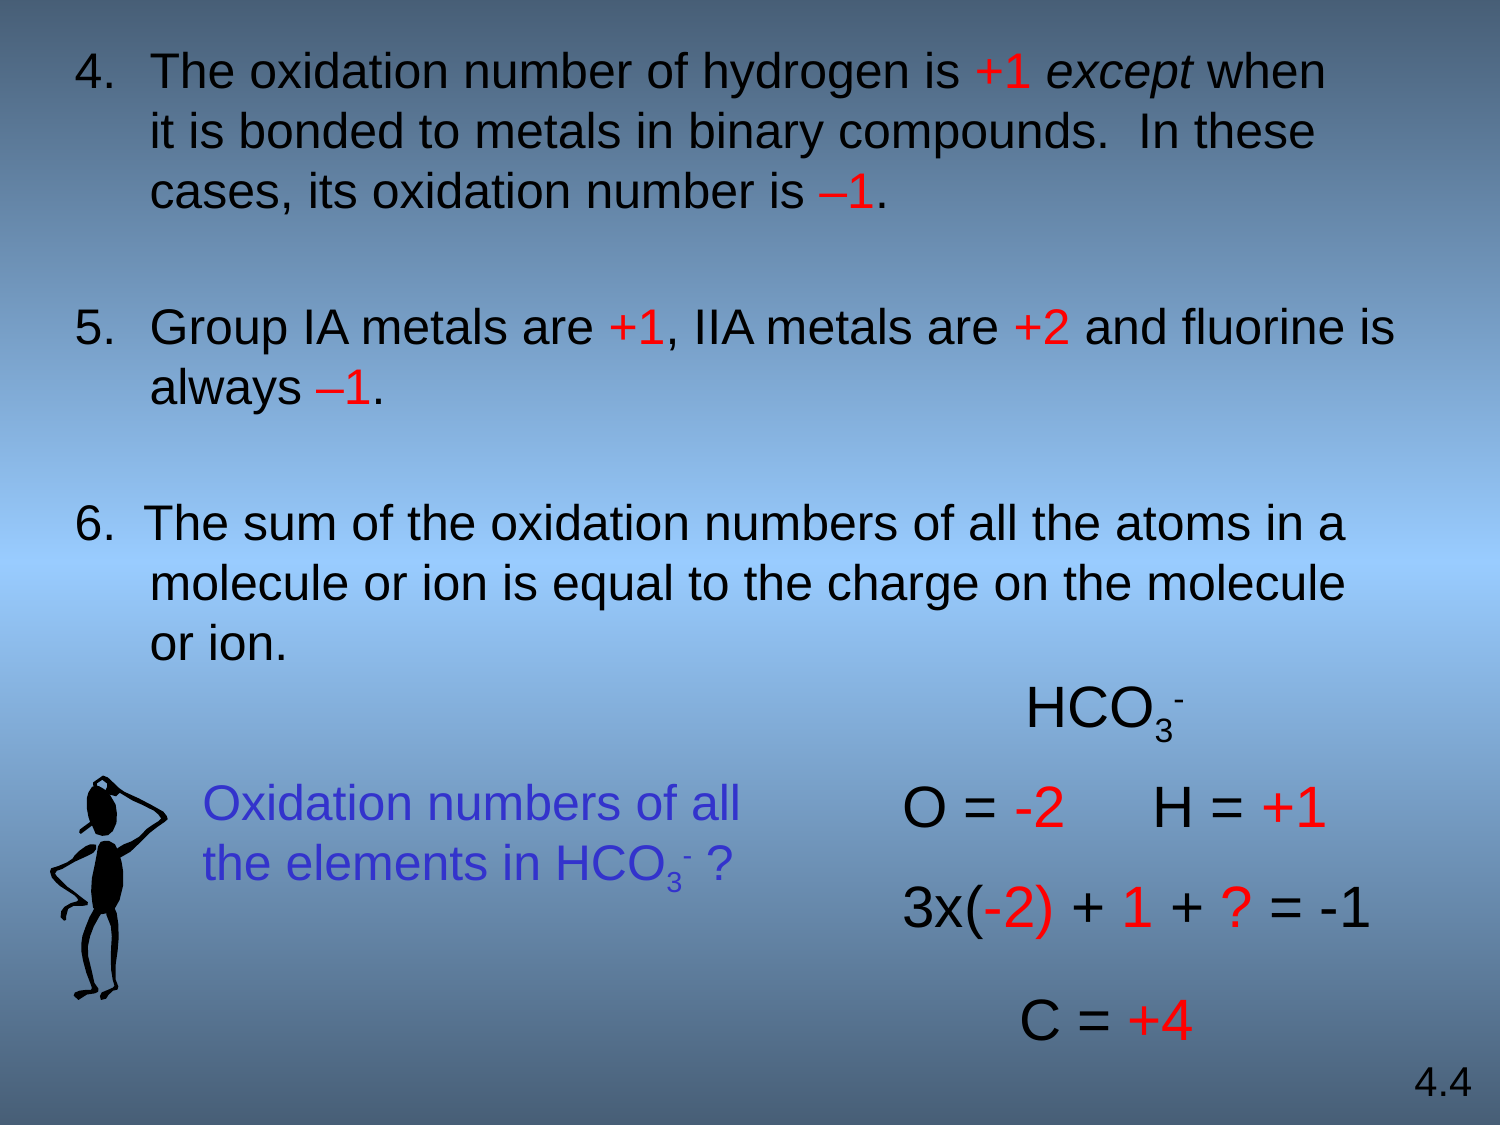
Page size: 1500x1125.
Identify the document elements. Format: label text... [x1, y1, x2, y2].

text_box O = -2 [887, 762, 1082, 847]
text_box 6. The sum of the oxidation numbers of all the atoms in a molecule or ion is equal to the charge on the molecule or ion. [59, 483, 1363, 678]
text_box 3x(-2) + 1 + ? = -1 [887, 862, 1387, 947]
text_box C = +4 [1004, 974, 1210, 1060]
text_box Group IA metals are +1, IIA metals are +2 and fluorine is always –1. [59, 287, 1413, 422]
text_box The oxidation number of hydrogen is +1 except when it is bonded to metals in binary compounds. In these cases, its oxidation number is –1. [59, 31, 1375, 227]
text_box H = +1 [1137, 762, 1343, 847]
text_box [49, 762, 776, 1001]
text_box 4.4 [1399, 1047, 1488, 1113]
text_box HCO3- [1010, 662, 1200, 757]
